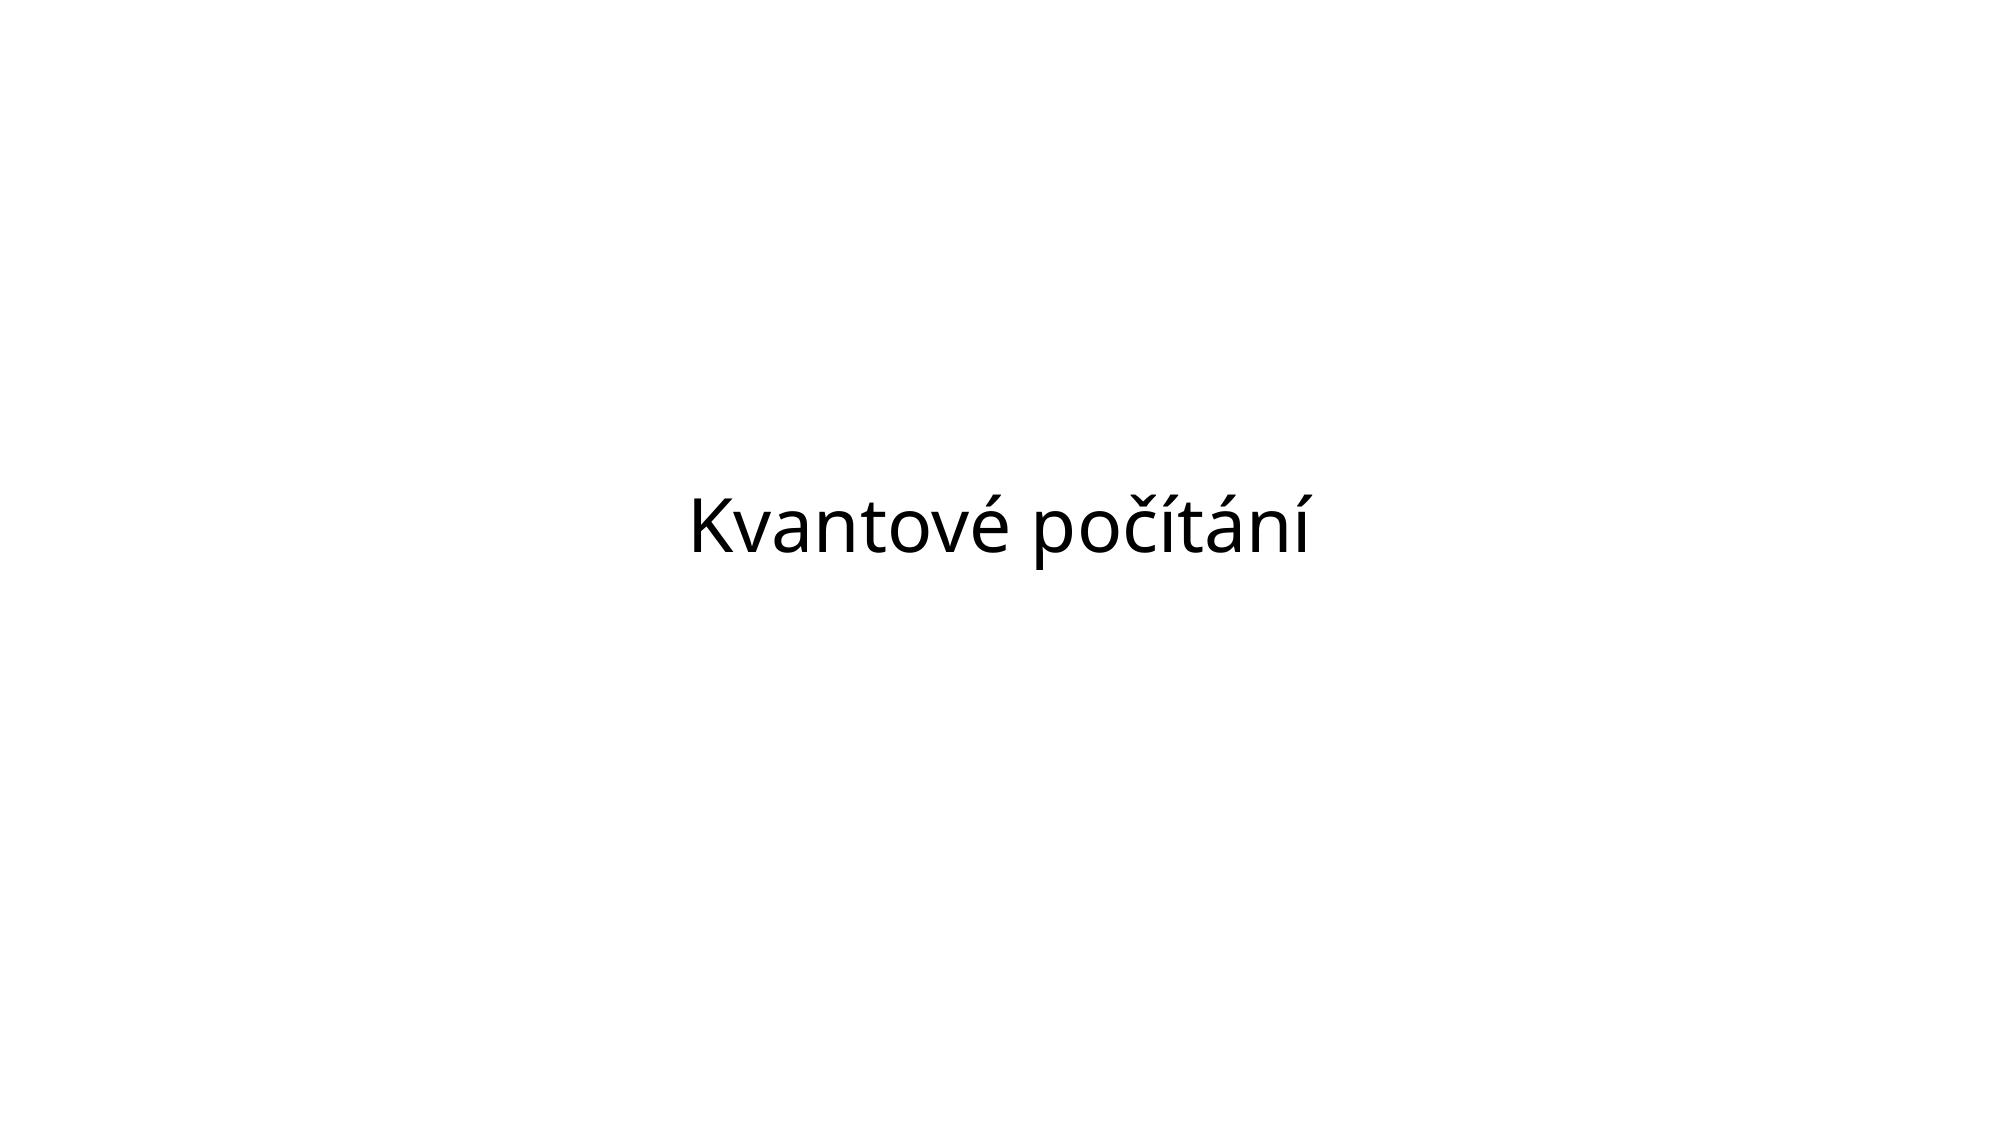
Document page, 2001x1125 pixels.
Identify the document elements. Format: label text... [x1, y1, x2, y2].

title Kvantové počítání [249, 184, 1750, 576]
